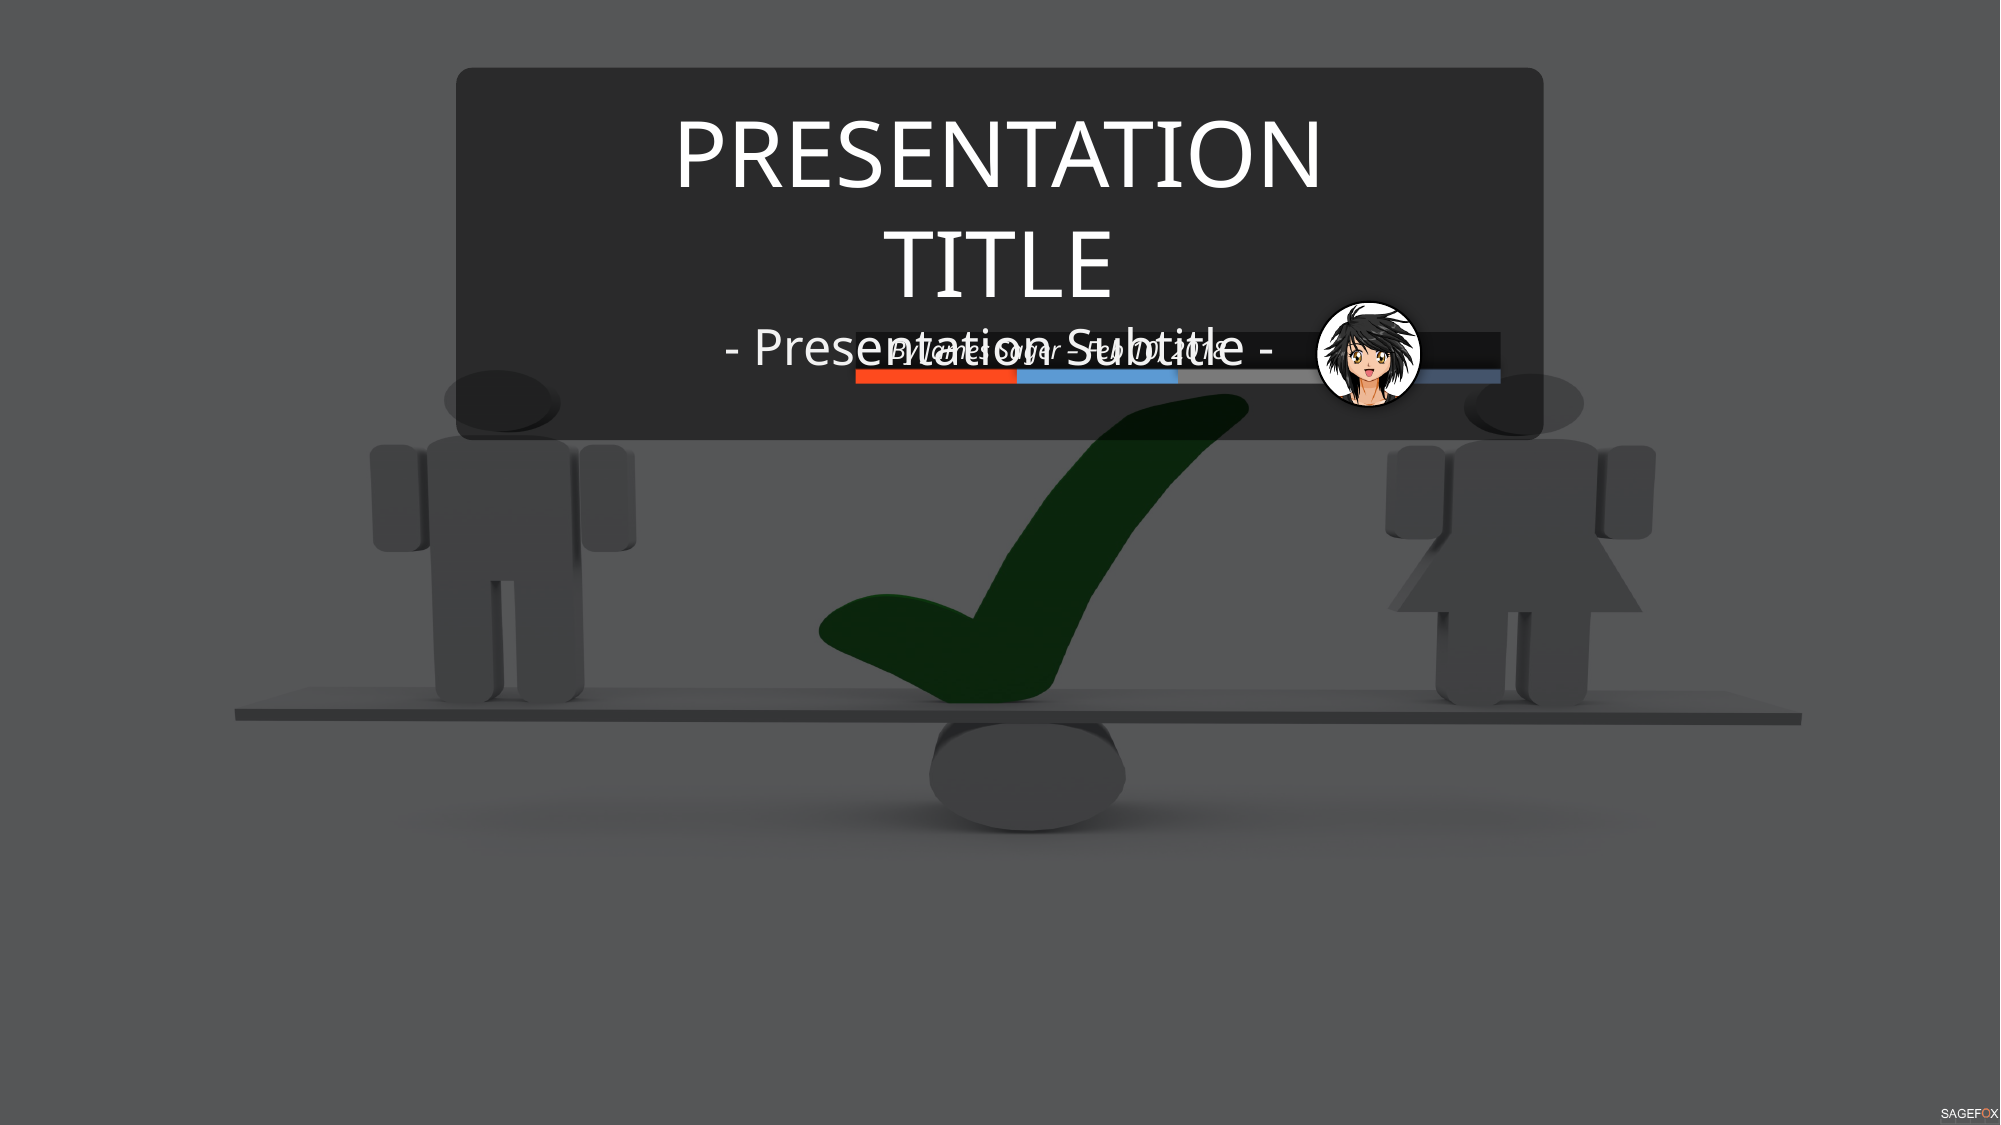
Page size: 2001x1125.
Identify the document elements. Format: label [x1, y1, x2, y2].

text_box [456, 67, 1544, 441]
picture [1940, 0, 2001, 1125]
